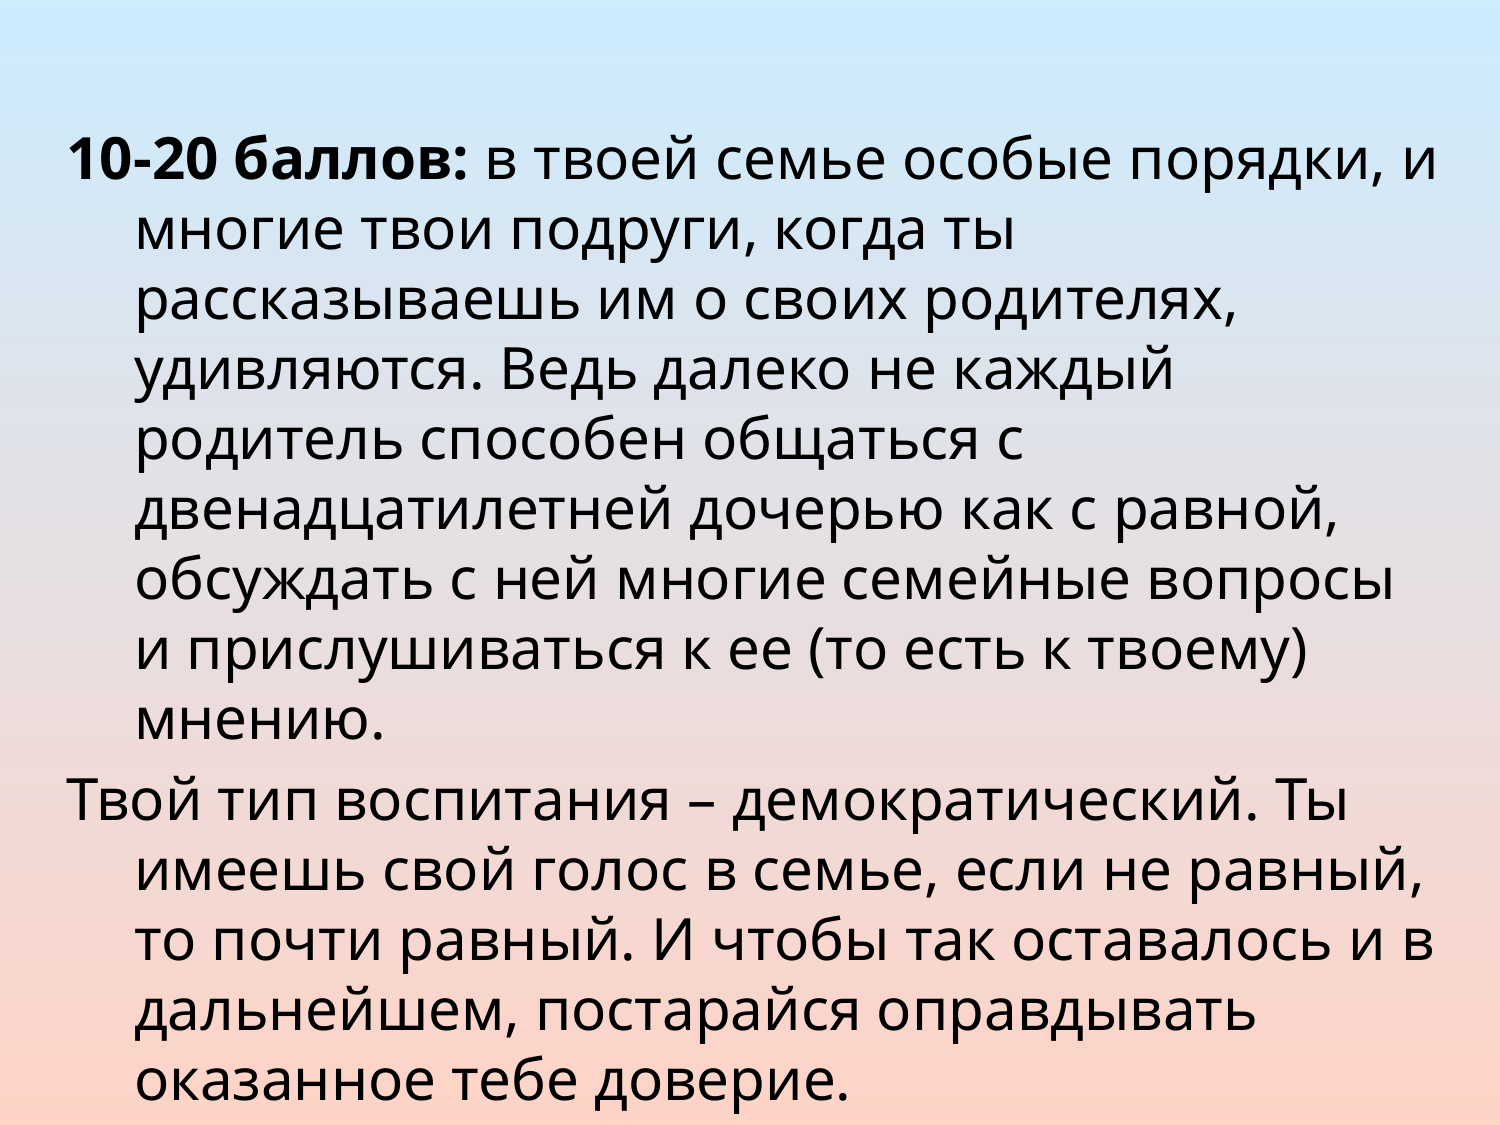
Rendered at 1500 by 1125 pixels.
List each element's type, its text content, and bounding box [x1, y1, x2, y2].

list 10-20 баллов: в твоей семье особые порядки, и многие твои подруги, когда ты рассказываешь им о своих родителях, удивляются. Ведь далеко не каждый родитель способен общаться с двенадцатилетней дочерью как с равной, обсуждать с ней многие семейные вопросы и прислушиваться к ее (то есть к твоему) мнению. Твой тип воспитания – демократический. Ты имеешь свой голос в семье, если не равный, то почти равный. И чтобы так оставалось и в дальнейшем, постарайся оправдывать оказанное тебе доверие. [29, 113, 1459, 988]
